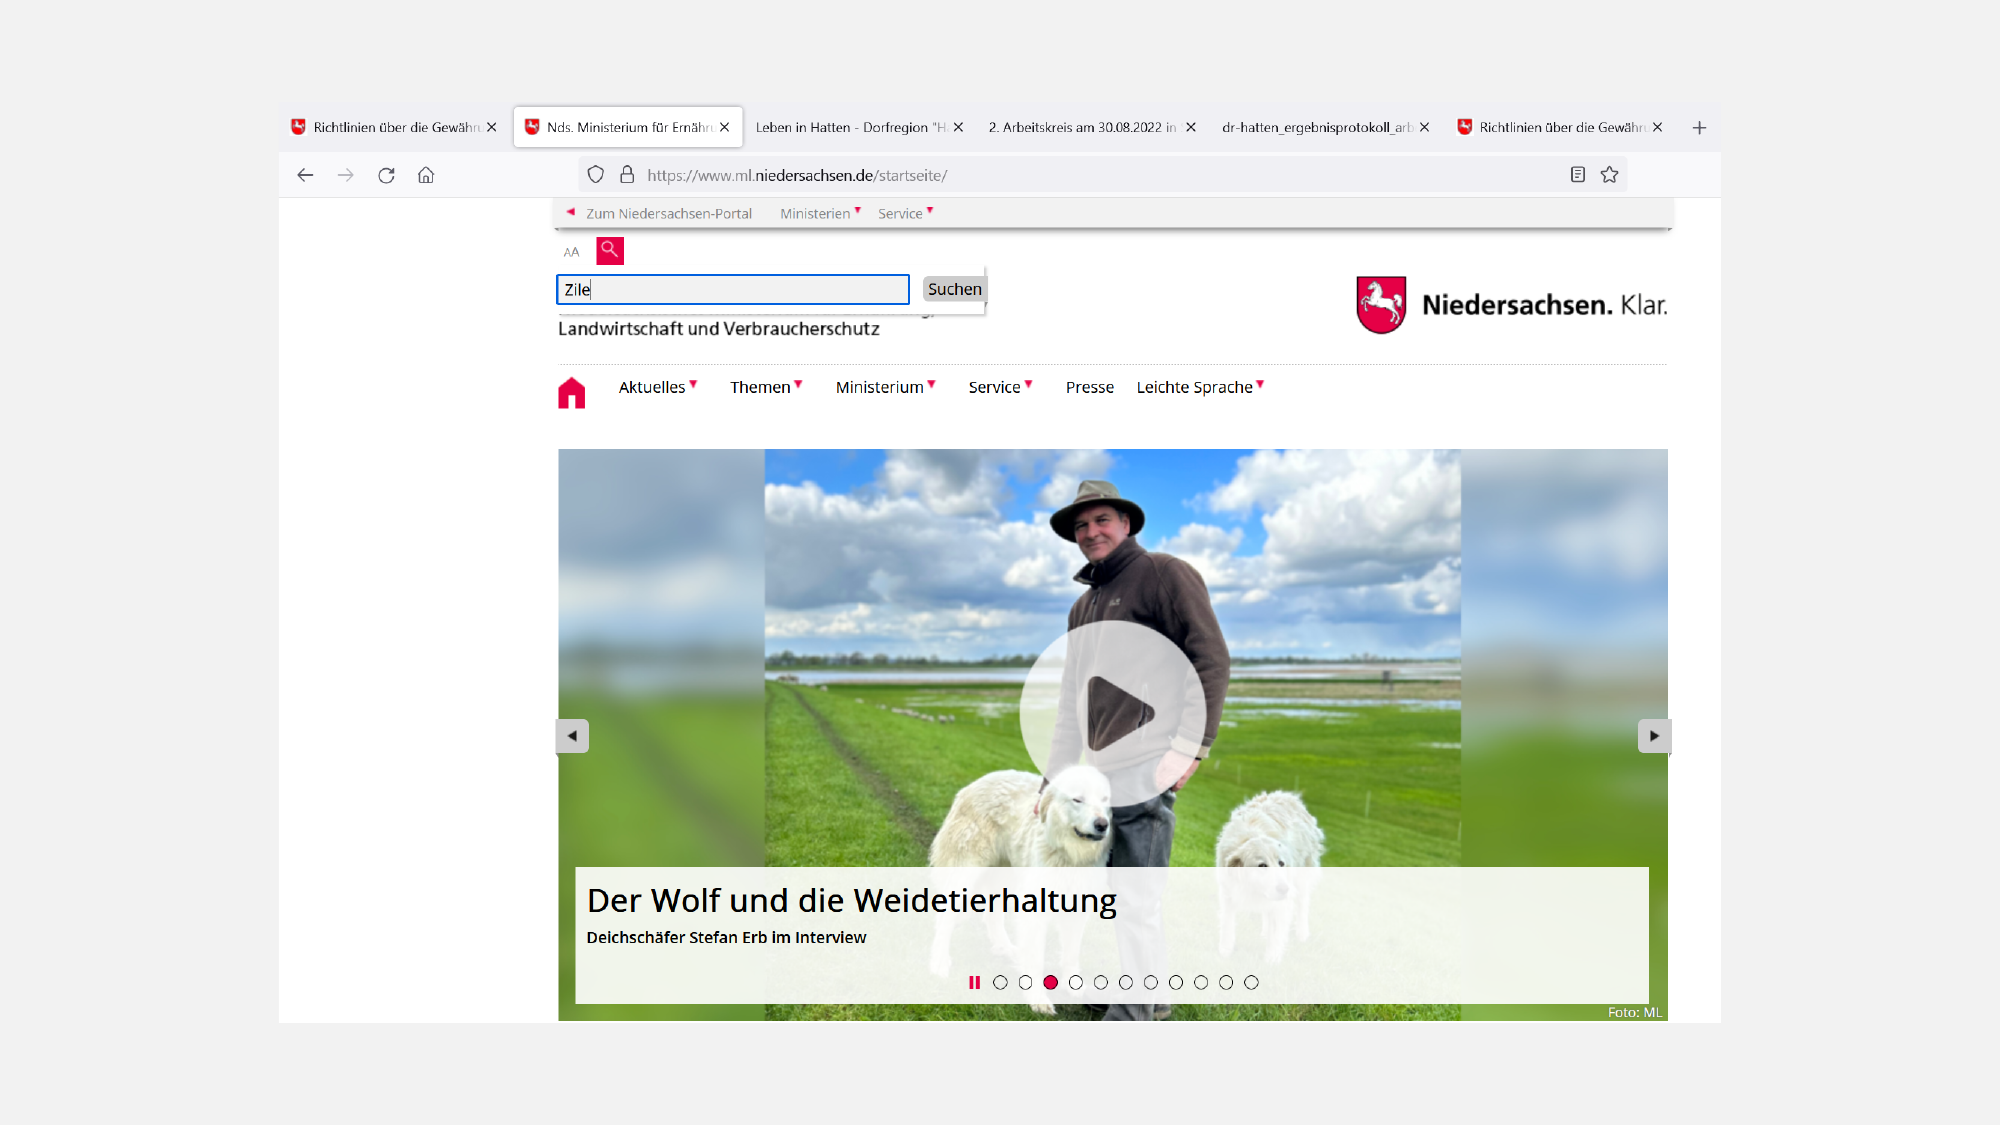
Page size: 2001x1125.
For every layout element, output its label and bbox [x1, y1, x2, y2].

picture [278, 102, 1721, 1023]
